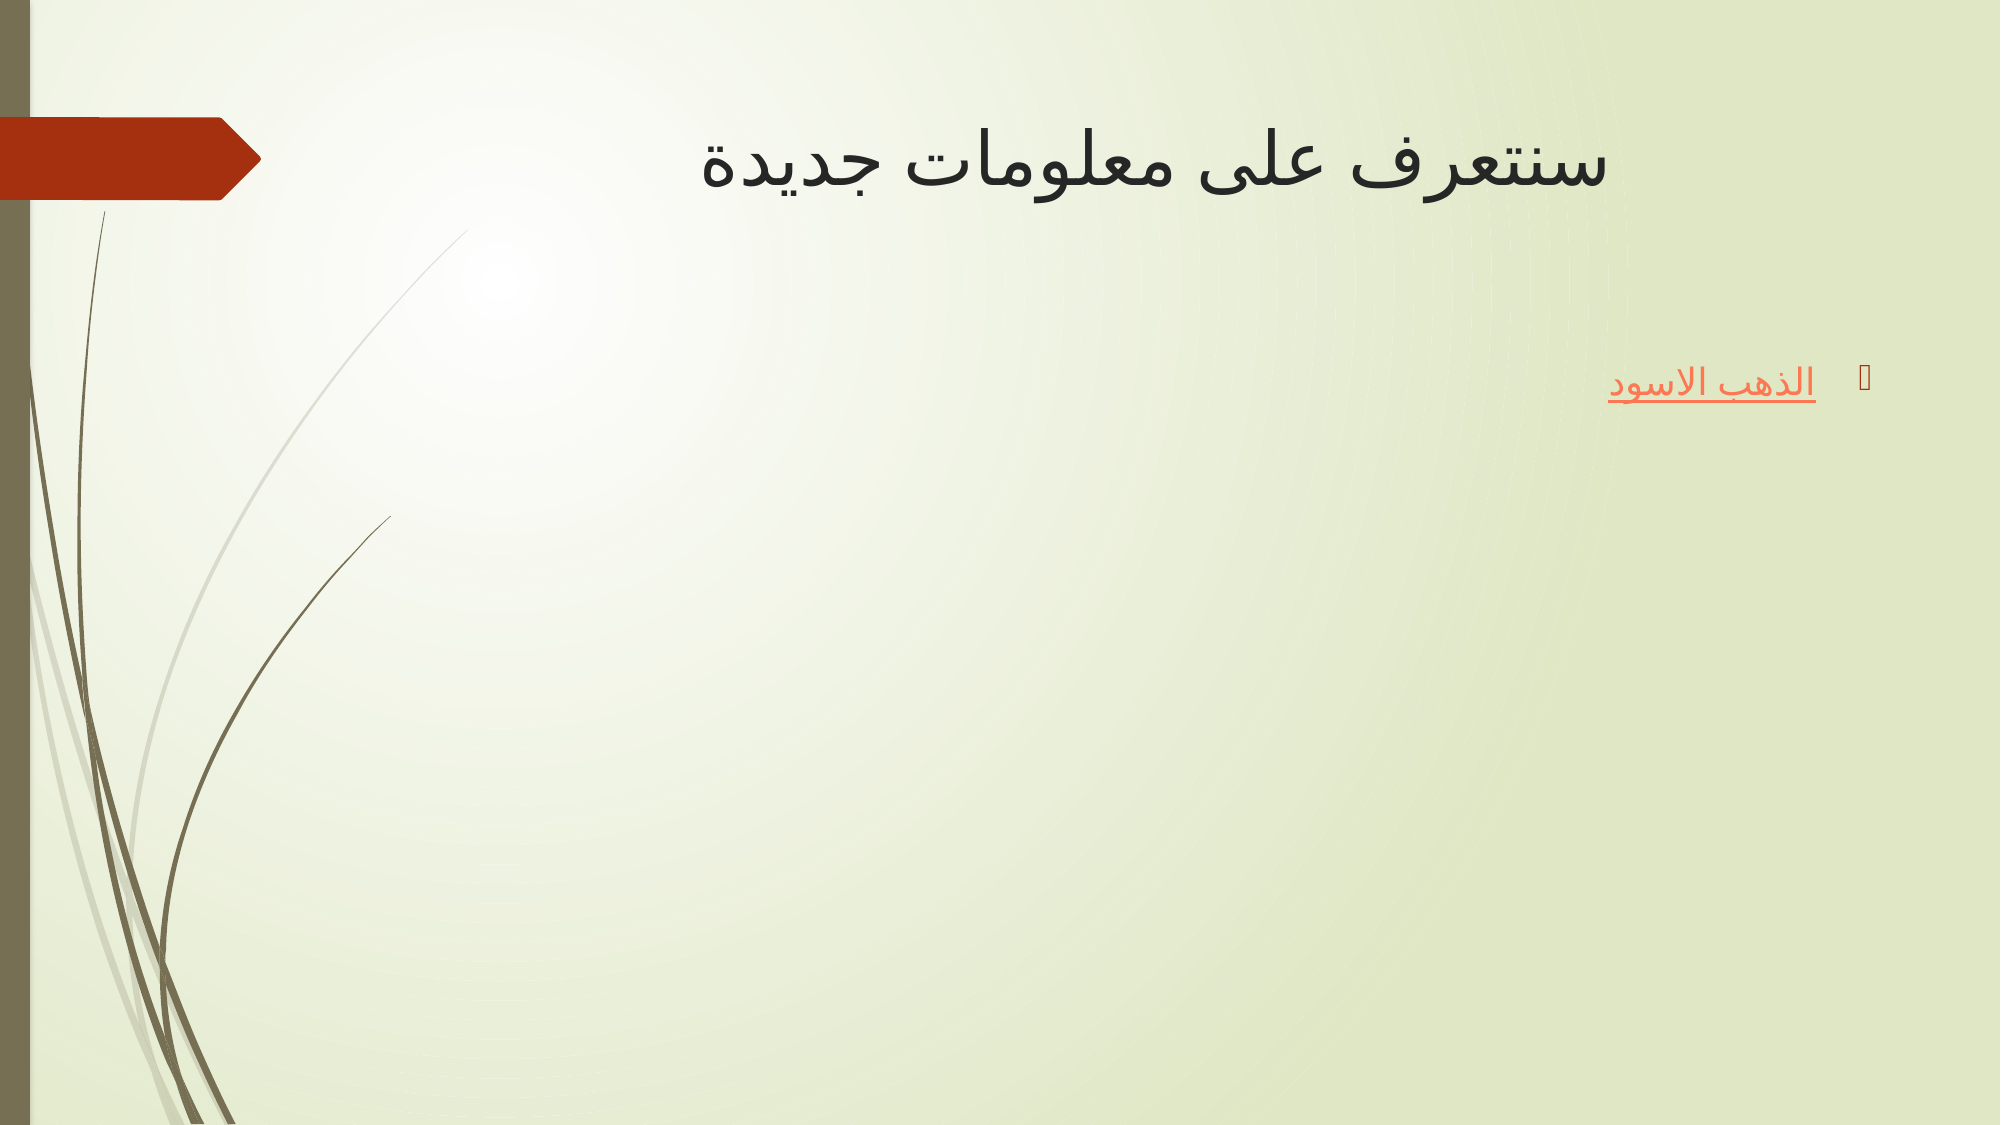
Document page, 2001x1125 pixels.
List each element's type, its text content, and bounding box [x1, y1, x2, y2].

list الذهب الاسود [424, 350, 1888, 970]
title سنتعرف على معلومات جديدة [425, 102, 1888, 313]
